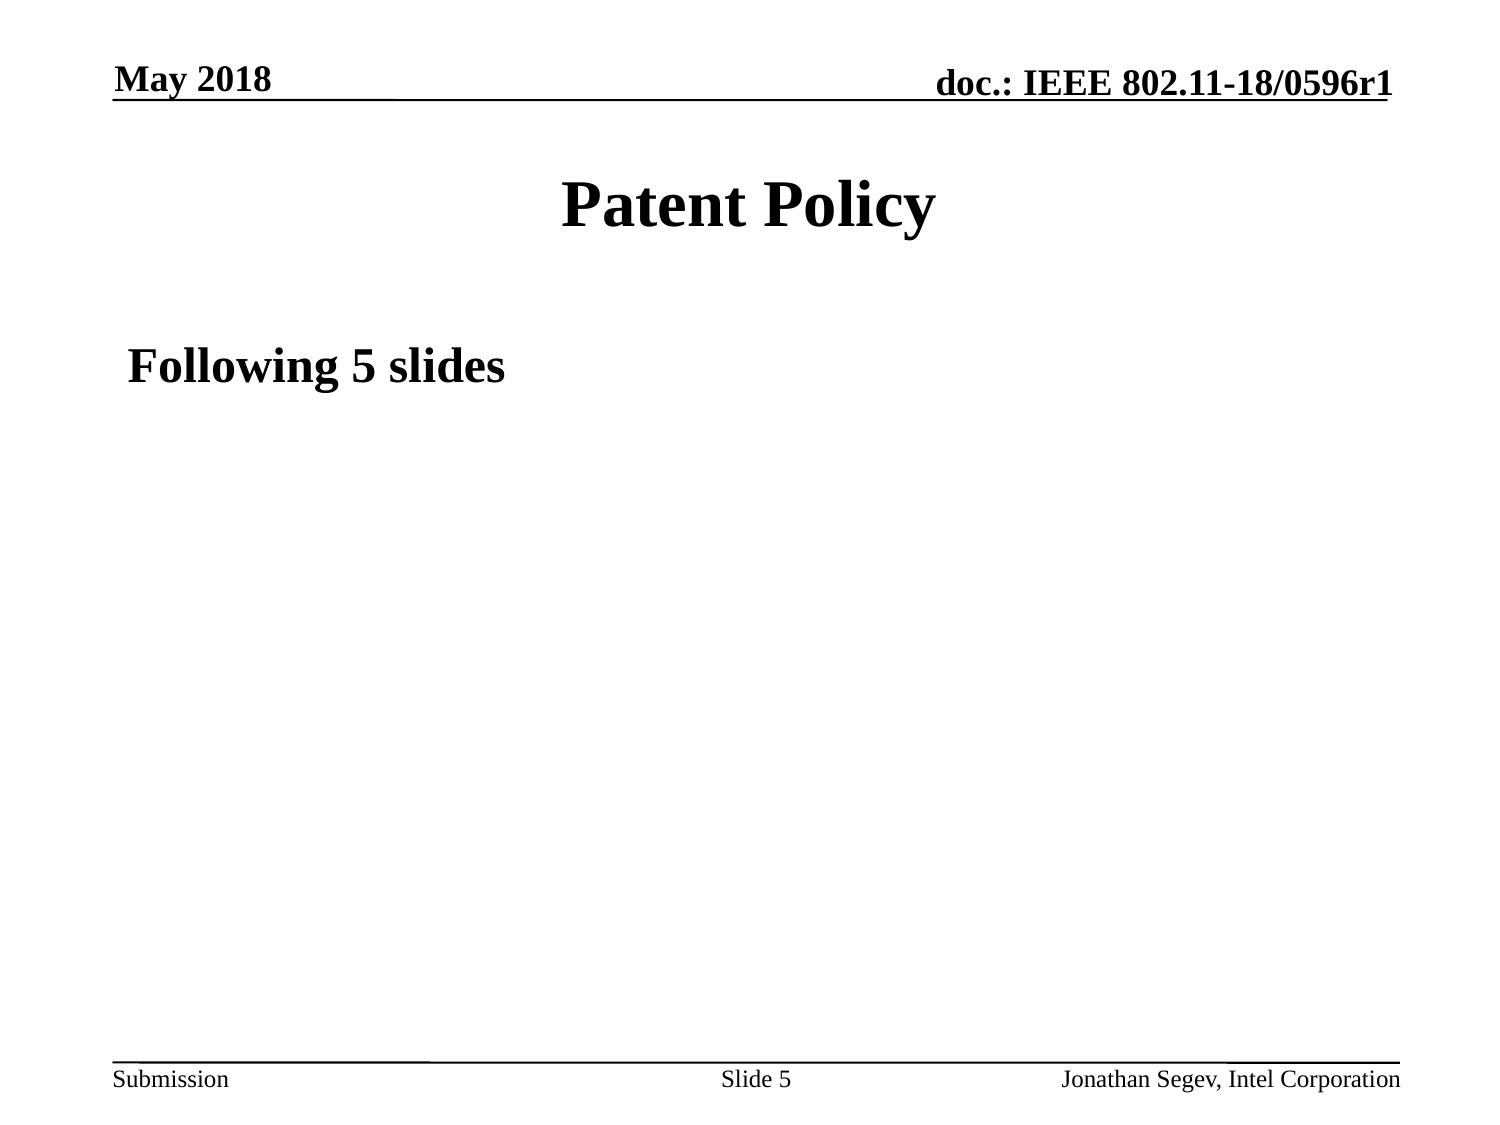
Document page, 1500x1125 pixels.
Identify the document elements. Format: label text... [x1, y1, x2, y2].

footer Jonathan Segev, Intel Corporation [878, 1061, 1402, 1093]
title Patent Policy [112, 112, 1388, 288]
slide_number Slide 5 [712, 1061, 800, 1123]
list Following 5 slides [112, 324, 1388, 1000]
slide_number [114, 54, 423, 100]
